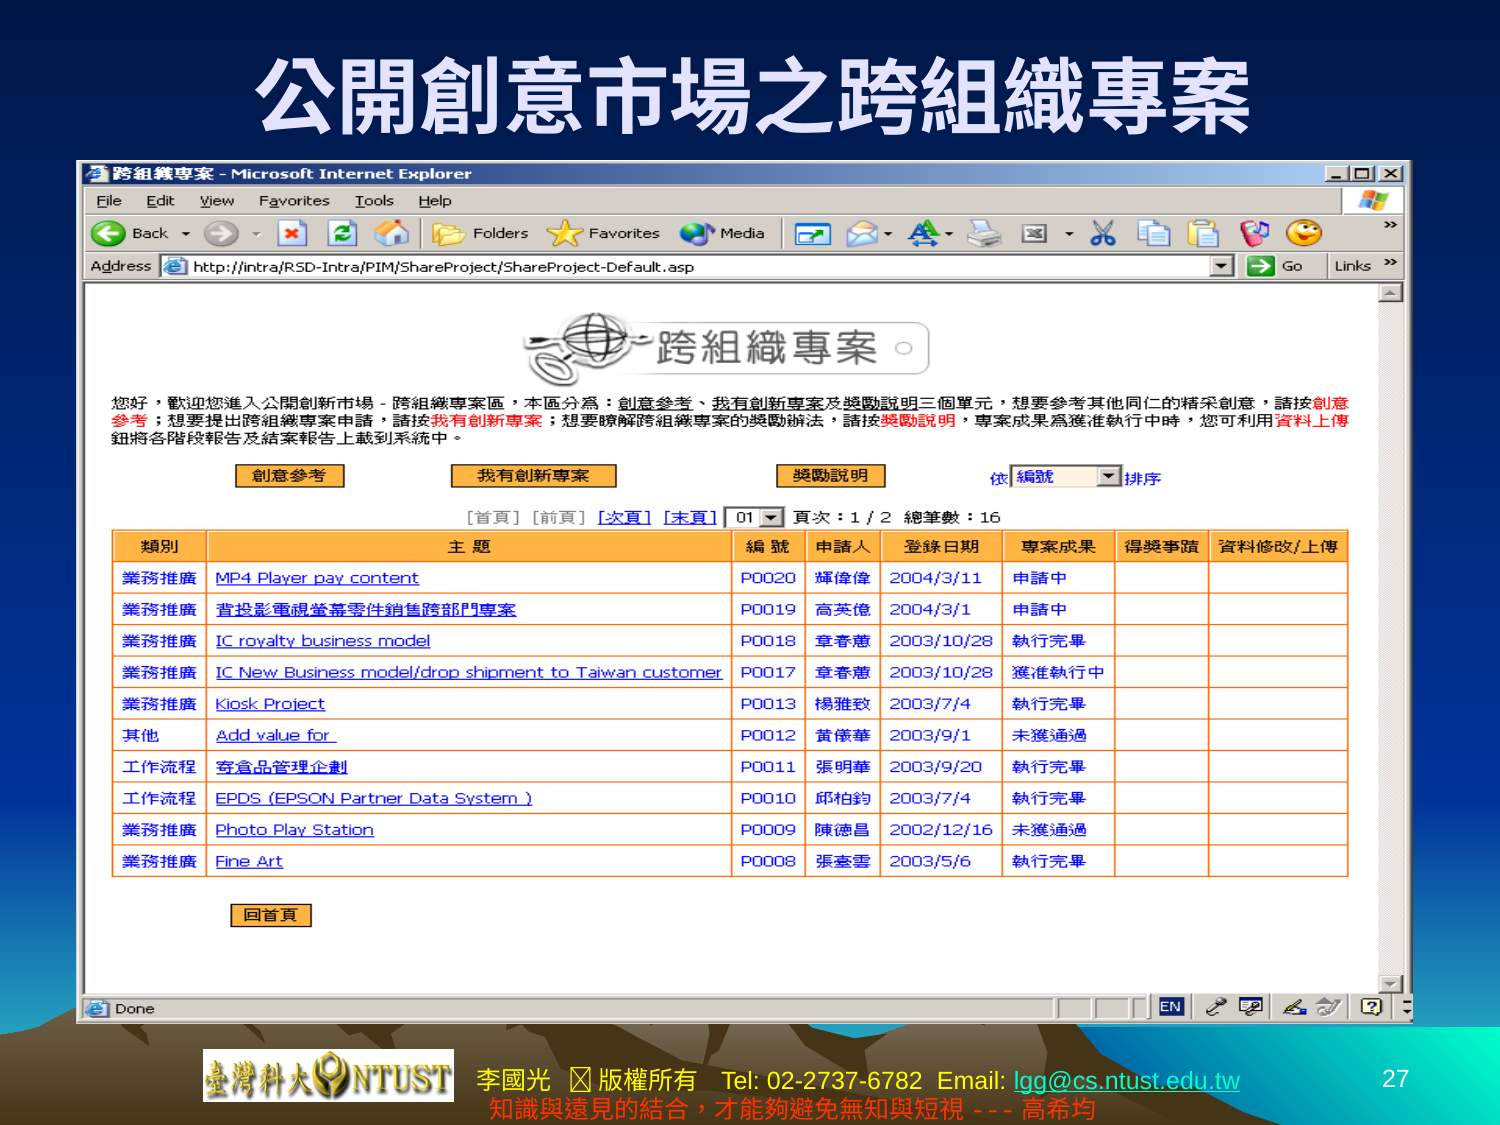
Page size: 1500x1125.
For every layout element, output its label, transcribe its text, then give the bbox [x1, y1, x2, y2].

slide_number 27 [1074, 1024, 1426, 1101]
title 公開創意市場之跨組織專案 [77, 0, 1429, 188]
picture [203, 1049, 454, 1102]
picture [76, 160, 1413, 1024]
